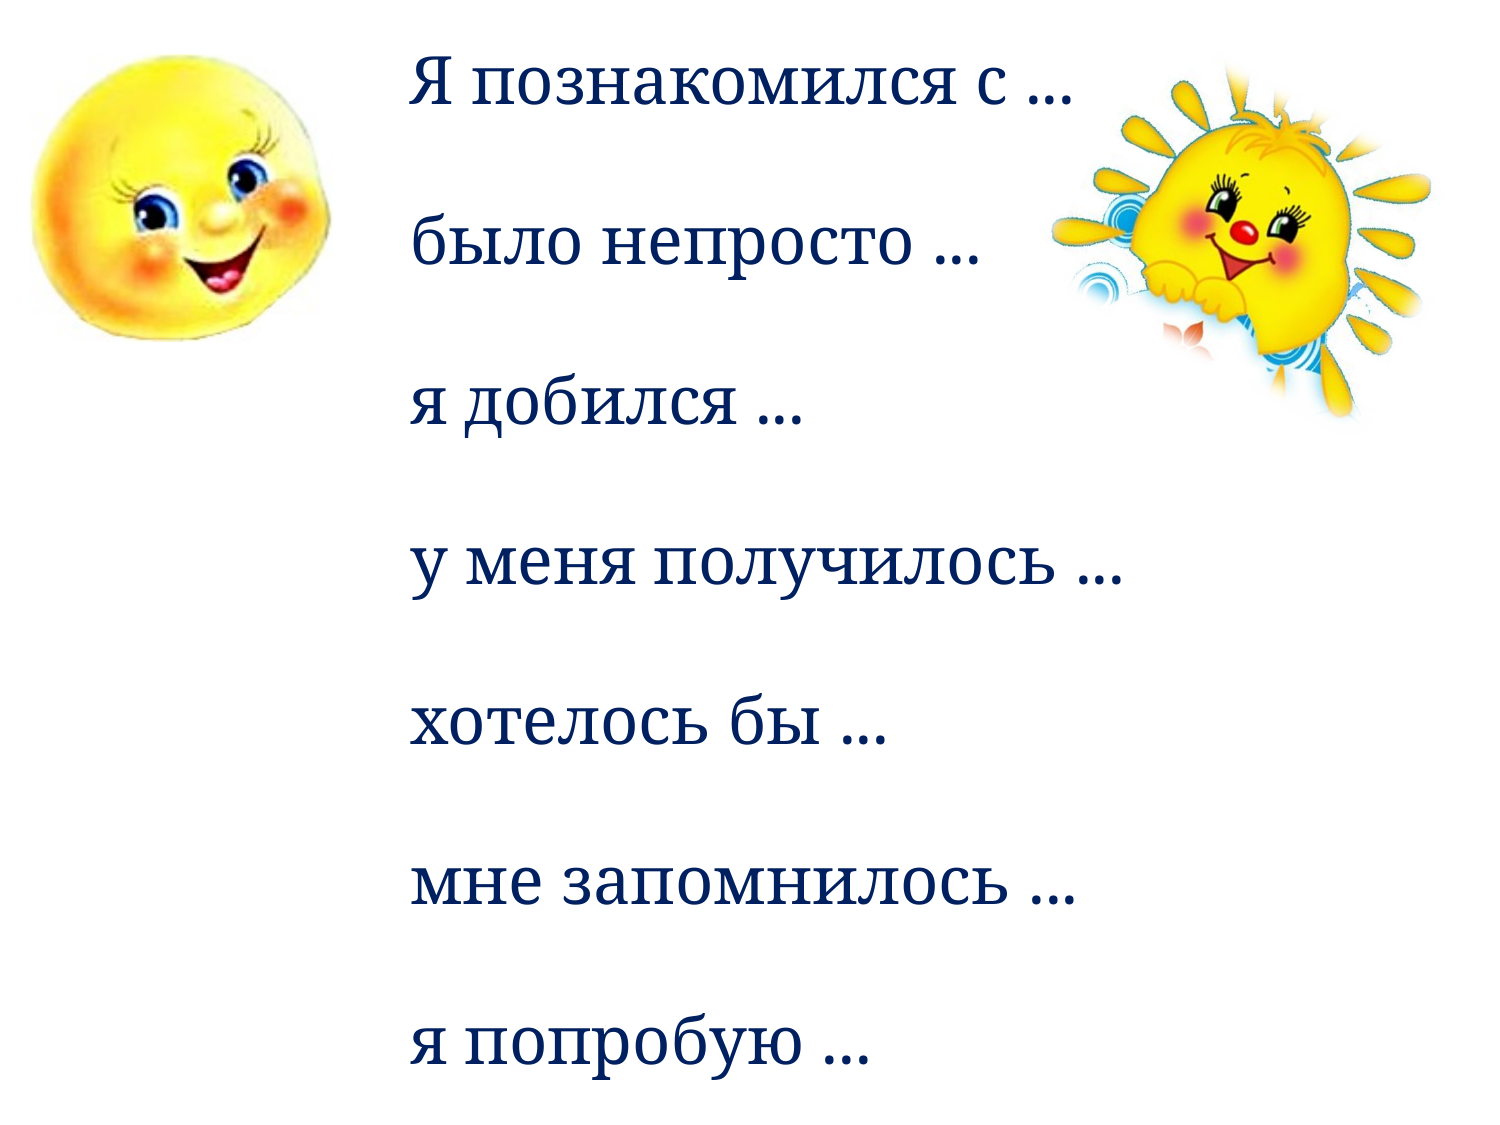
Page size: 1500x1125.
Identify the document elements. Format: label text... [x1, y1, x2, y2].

picture [1050, 55, 1451, 401]
picture [29, 54, 333, 342]
text_box Я познакомился с ... было непросто ... я добился ... у меня получилось ... хотелось бы ... мне запомнилось ... я попробую ... [395, 30, 1211, 1125]
